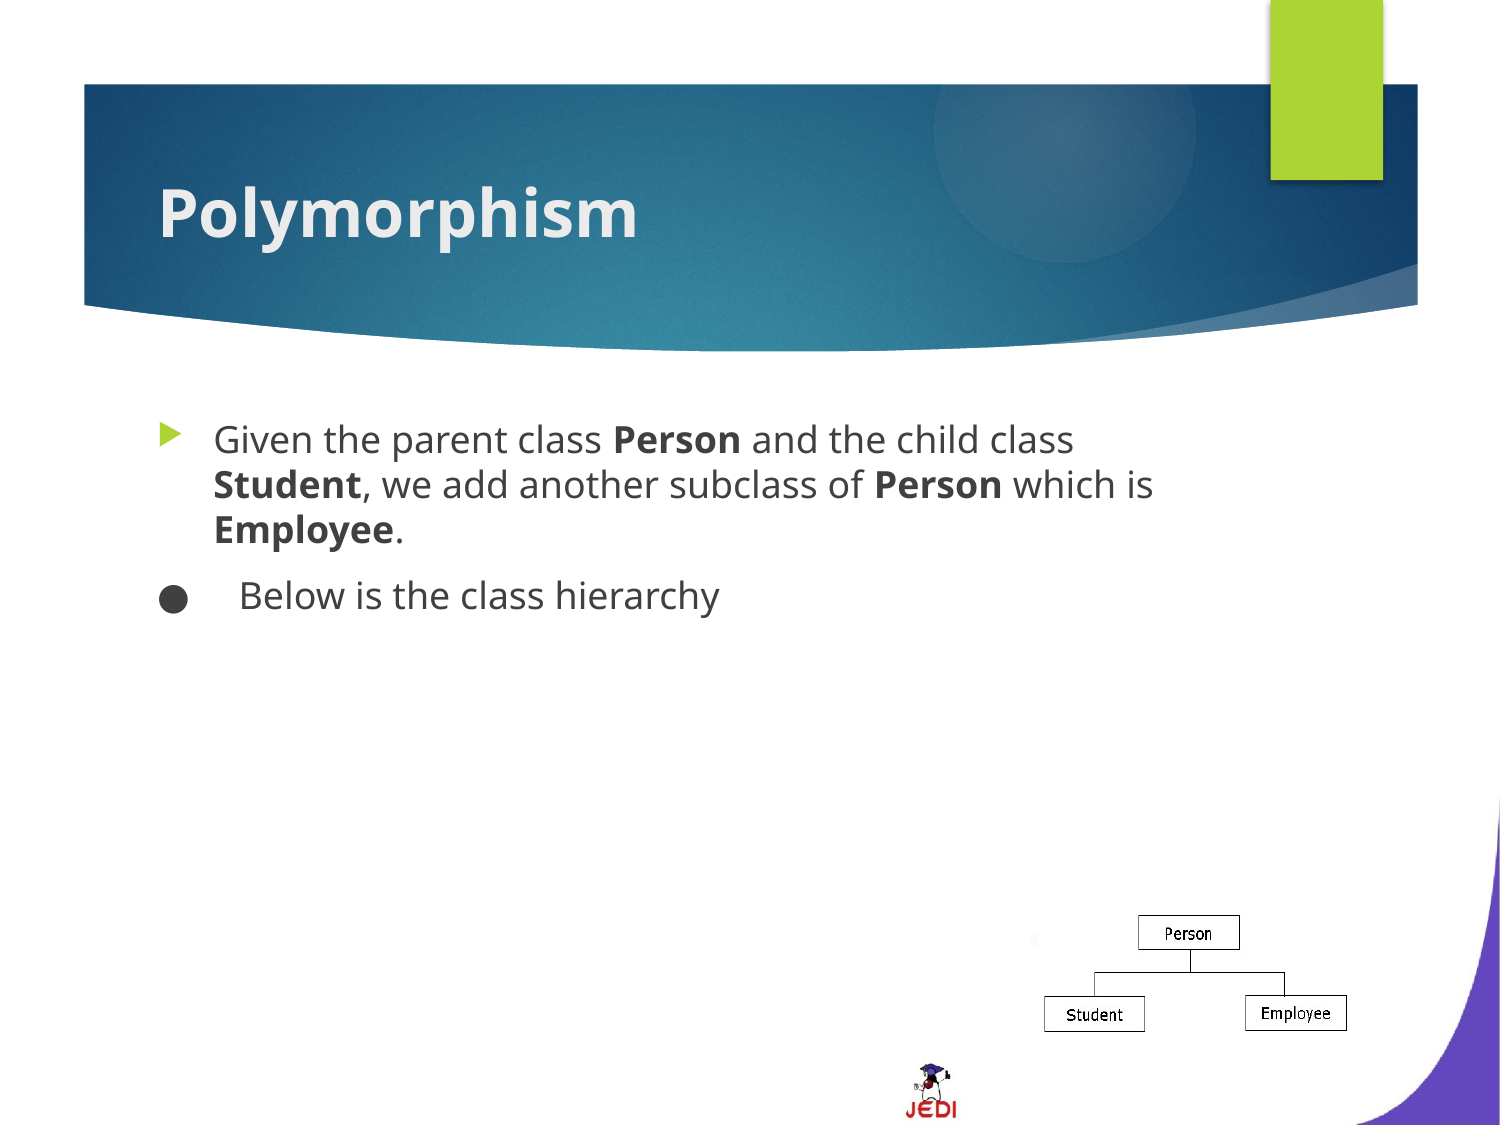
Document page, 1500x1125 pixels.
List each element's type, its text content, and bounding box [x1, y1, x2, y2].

list Given the parent class Person and the child class Student, we add another subclass of Person which is Employee. ● Below is the class hierarchy [142, 408, 1183, 988]
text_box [899, 612, 1500, 1125]
title Polymorphism [142, 152, 1183, 269]
